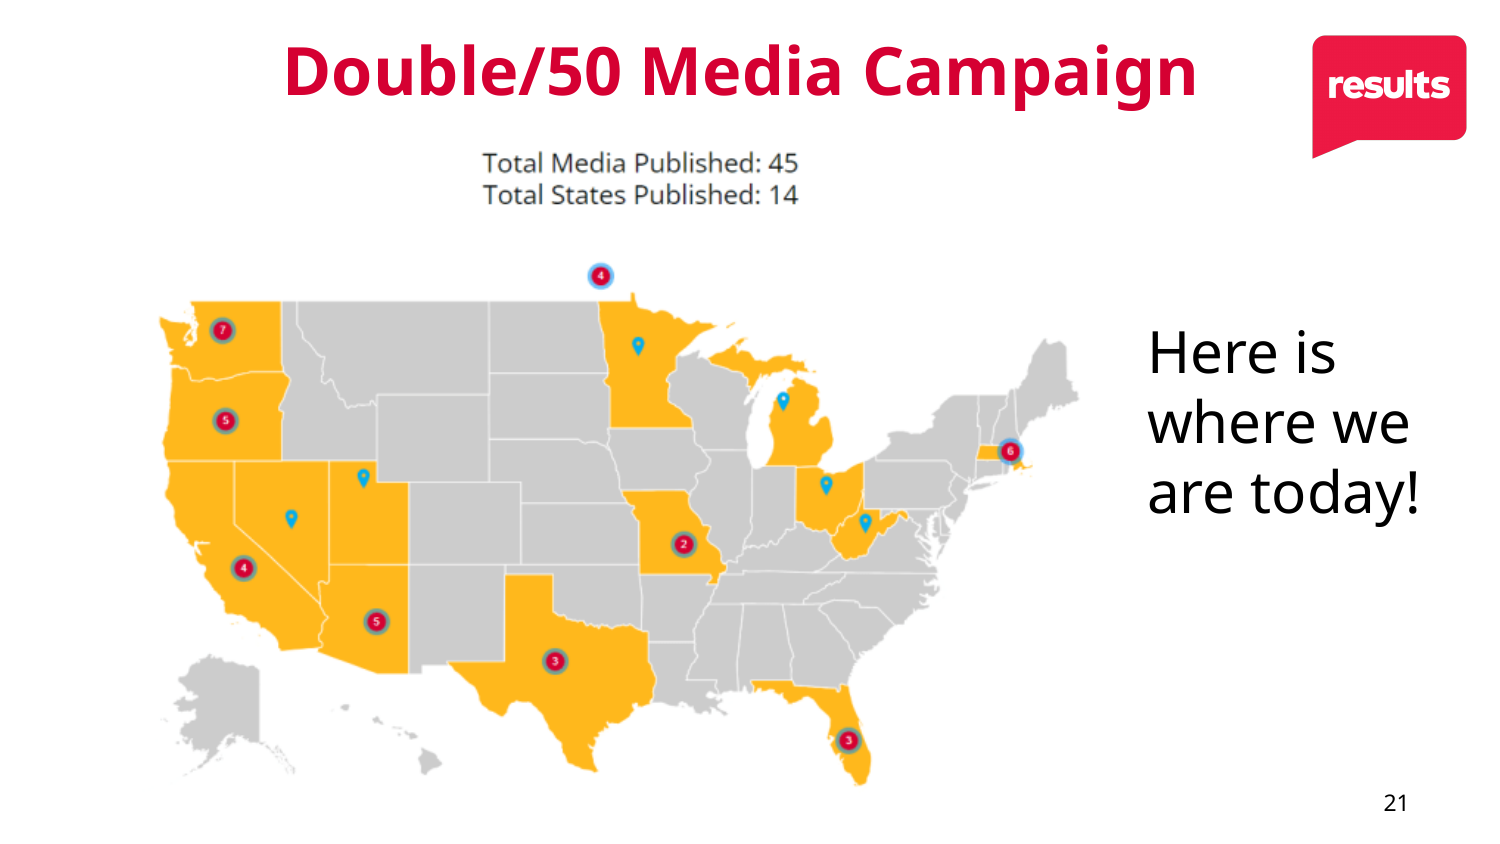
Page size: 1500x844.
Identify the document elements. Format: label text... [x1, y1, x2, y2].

text_box Here is where we are today! [1132, 308, 1483, 533]
picture [137, 138, 1086, 793]
slide_number 21 [1074, 782, 1425, 827]
picture [1289, 13, 1490, 175]
title Double/50 Media Campaign [133, 0, 1349, 139]
